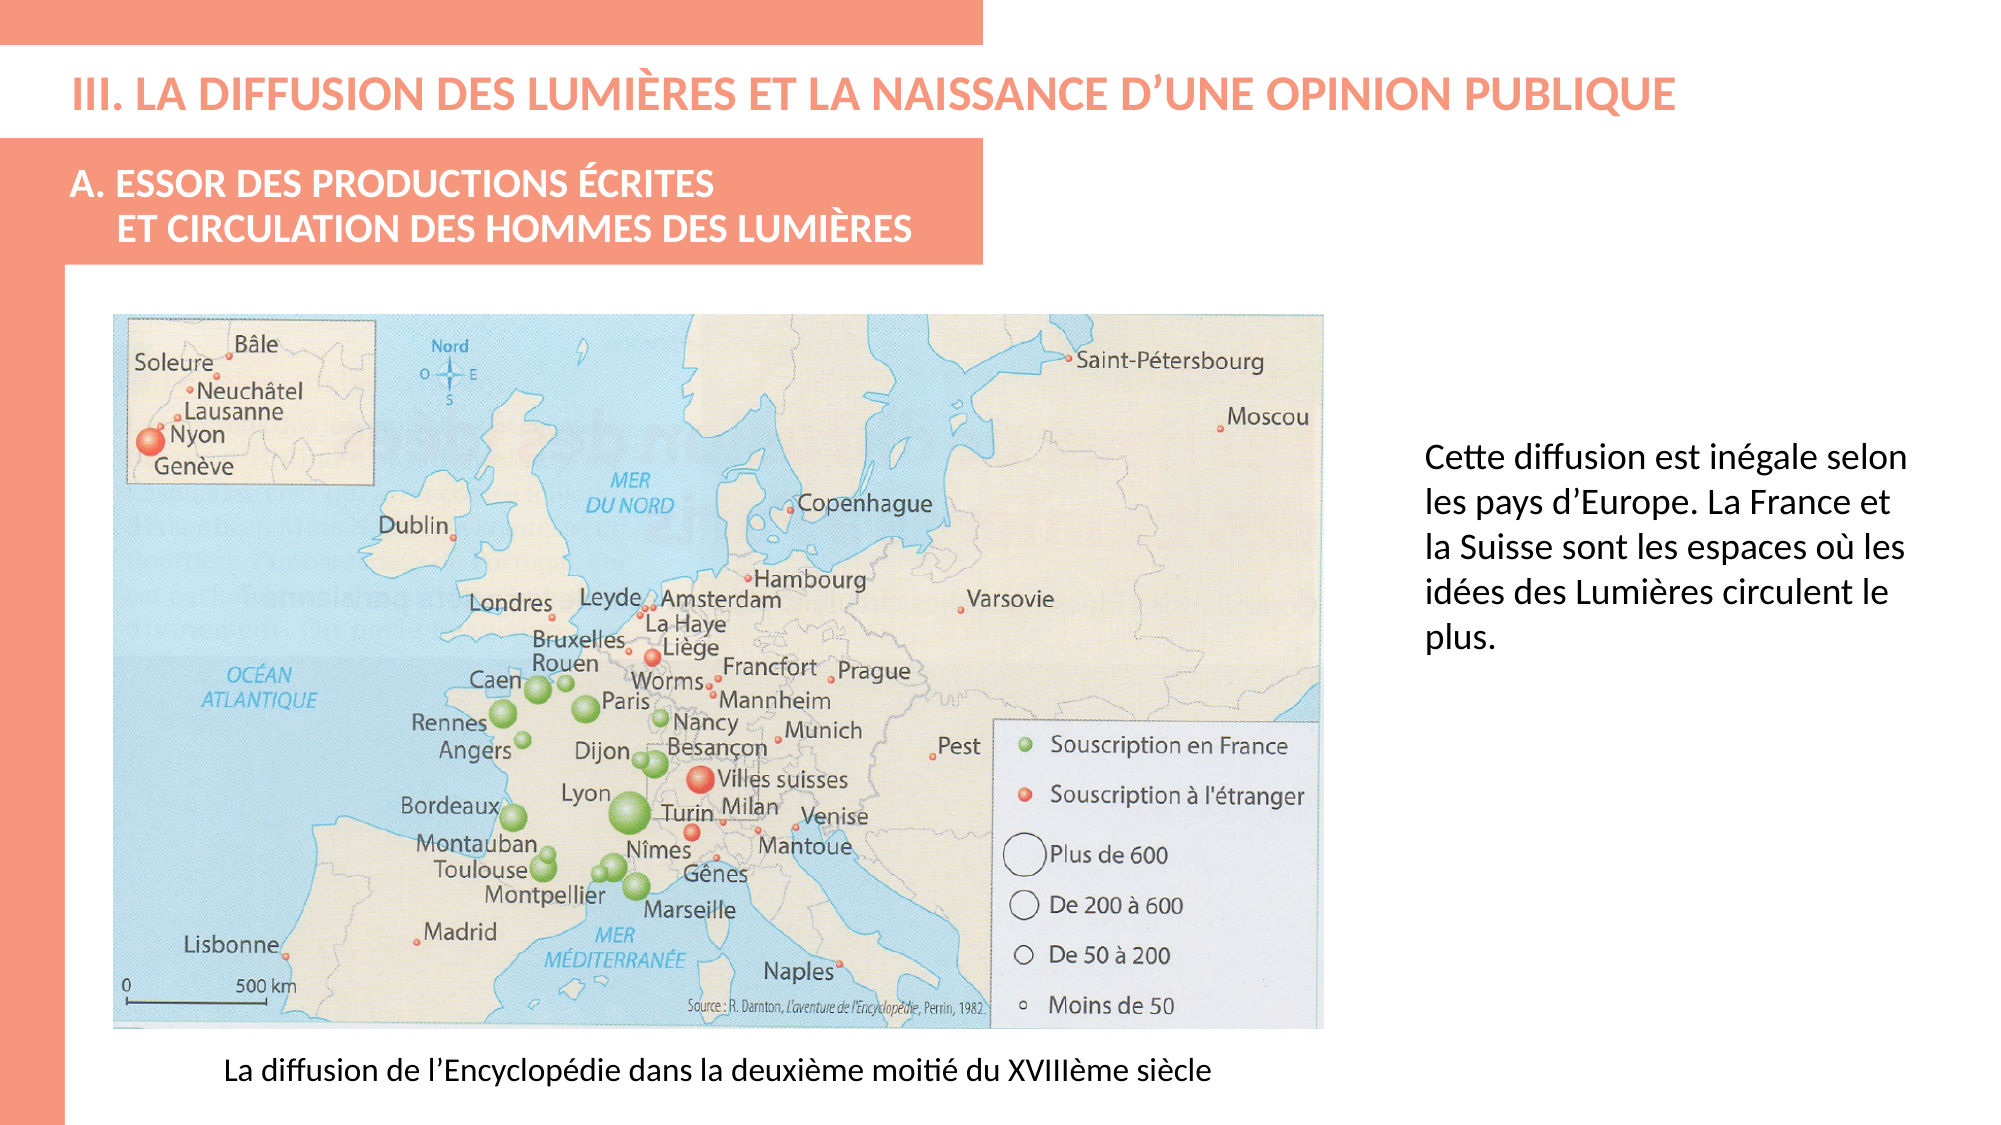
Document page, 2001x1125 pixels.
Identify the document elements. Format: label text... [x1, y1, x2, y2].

text_box La diffusion de l’Encyclopédie dans la deuxième moitié du XVIIIème siècle [113, 1040, 1324, 1096]
text_box A. ESSOR DES PRODUCTIONS ÉCRITES ET CIRCULATION DES HOMMES DES LUMIÈRES [54, 134, 1572, 278]
text_box [0, 44, 1090, 139]
text_box Cette diffusion est inégale selon les pays d’Europe. La France et la Suisse sont les espaces où les idées des Lumières circulent le plus. [1410, 379, 1936, 665]
text_box [0, 139, 64, 1125]
text_box III. LA DIFFUSION DES LUMIÈRES ET LA NAISSANCE D’UNE OPINION PUBLIQUE [56, 47, 1863, 141]
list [113, 314, 1324, 1029]
text_box [0, 0, 984, 44]
text_box [64, 278, 1393, 1125]
